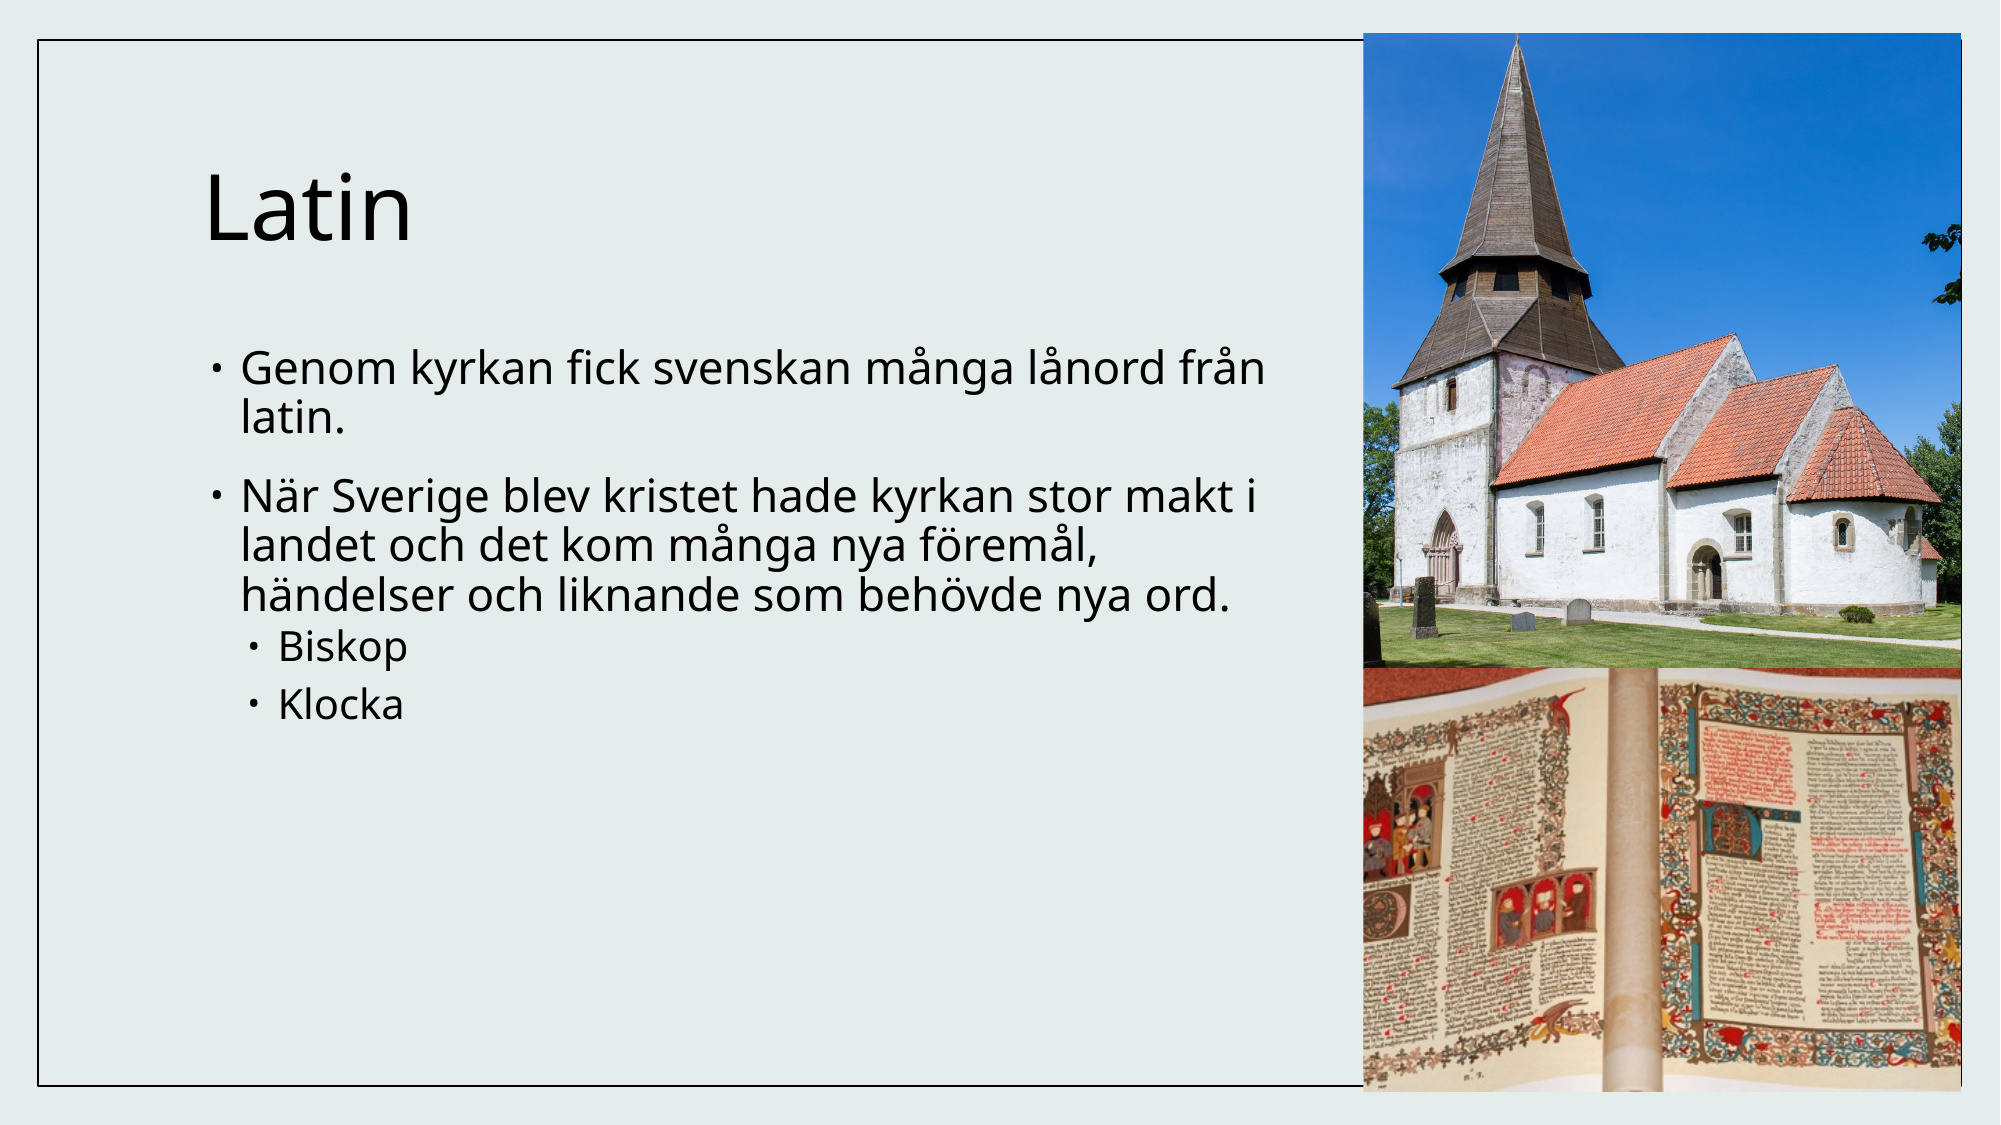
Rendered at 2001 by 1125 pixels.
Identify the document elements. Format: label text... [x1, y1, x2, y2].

list Genom kyrkan fick svenskan många lånord från latin. När Sverige blev kristet hade kyrkan stor makt i landet och det kom många nya föremål, händelser och liknande som behövde nya ord. Biskop Klocka [187, 337, 1286, 1000]
picture [1362, 33, 1962, 1092]
title Latin [187, 99, 1286, 323]
